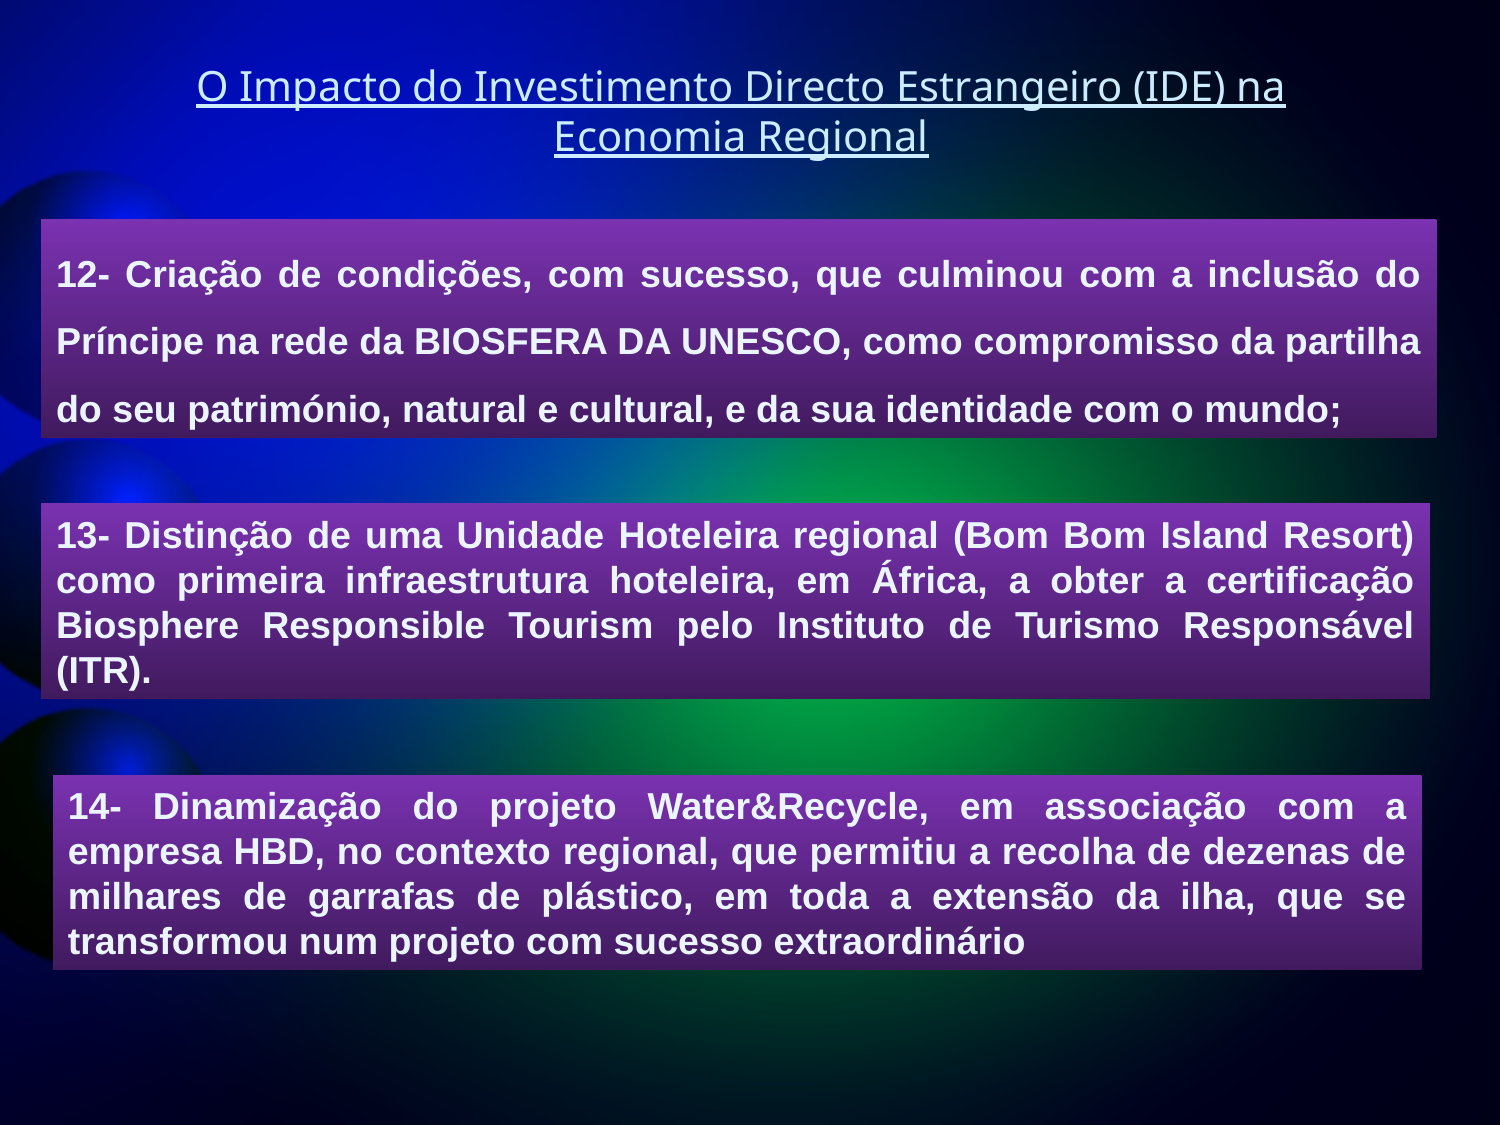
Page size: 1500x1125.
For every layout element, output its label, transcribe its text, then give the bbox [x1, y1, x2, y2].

title O Impacto do Investimento Directo Estrangeiro (IDE) na Economia Regional [147, 42, 1336, 177]
text_box 13- Distinção de uma Unidade Hoteleira regional (Bom Bom Island Resort) como primeira infraestrutura hoteleira, em África, a obter a certificação Biosphere Responsible Tourism pelo Instituto de Turismo Responsável (ITR). [41, 503, 1430, 699]
text_box 12- Criação de condições, com sucesso, que culminou com a inclusão do Príncipe na rede da BIOSFERA DA UNESCO, como compromisso da partilha do seu património, natural e cultural, e da sua identidade com o mundo; [41, 219, 1437, 438]
picture [0, 0, 1500, 1125]
text_box 14- Dinamização do projeto Water&Recycle, em associação com a empresa HBD, no contexto regional, que permitiu a recolha de dezenas de milhares de garrafas de plástico, em toda a extensão da ilha, que se transformou num projeto com sucesso extraordinário [53, 775, 1422, 970]
